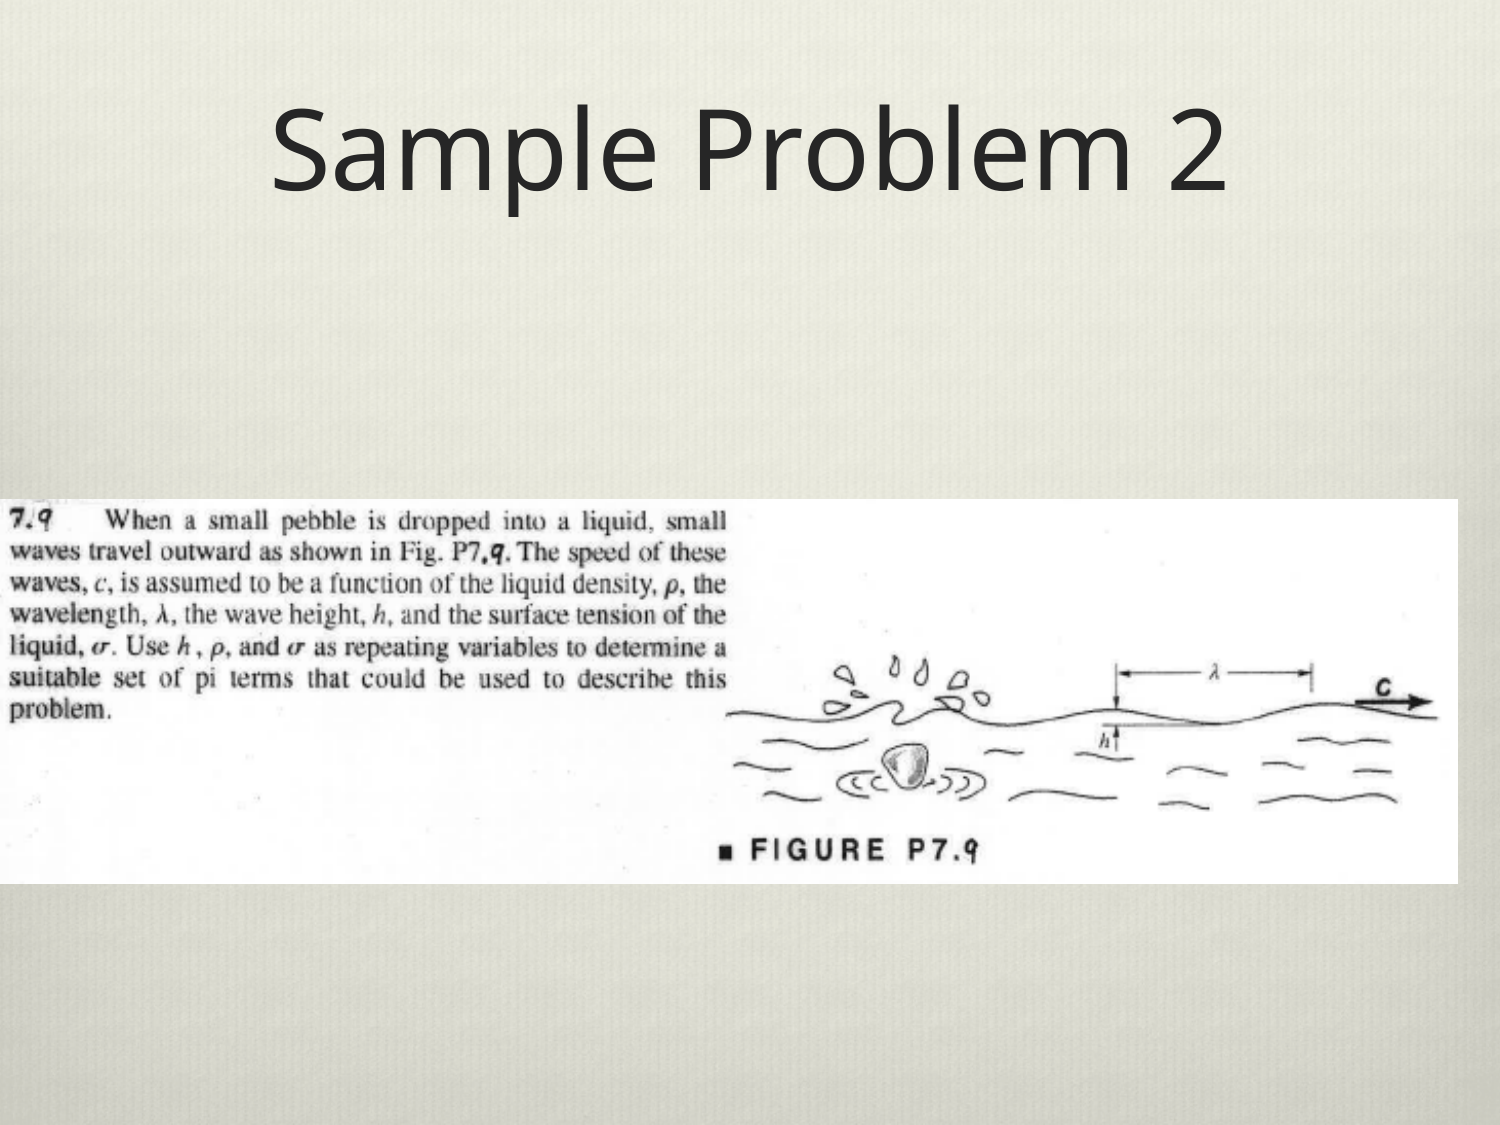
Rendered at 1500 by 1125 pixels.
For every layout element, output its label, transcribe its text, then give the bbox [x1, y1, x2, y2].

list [0, 257, 1459, 1125]
title Sample Problem 2 [119, 51, 1381, 240]
